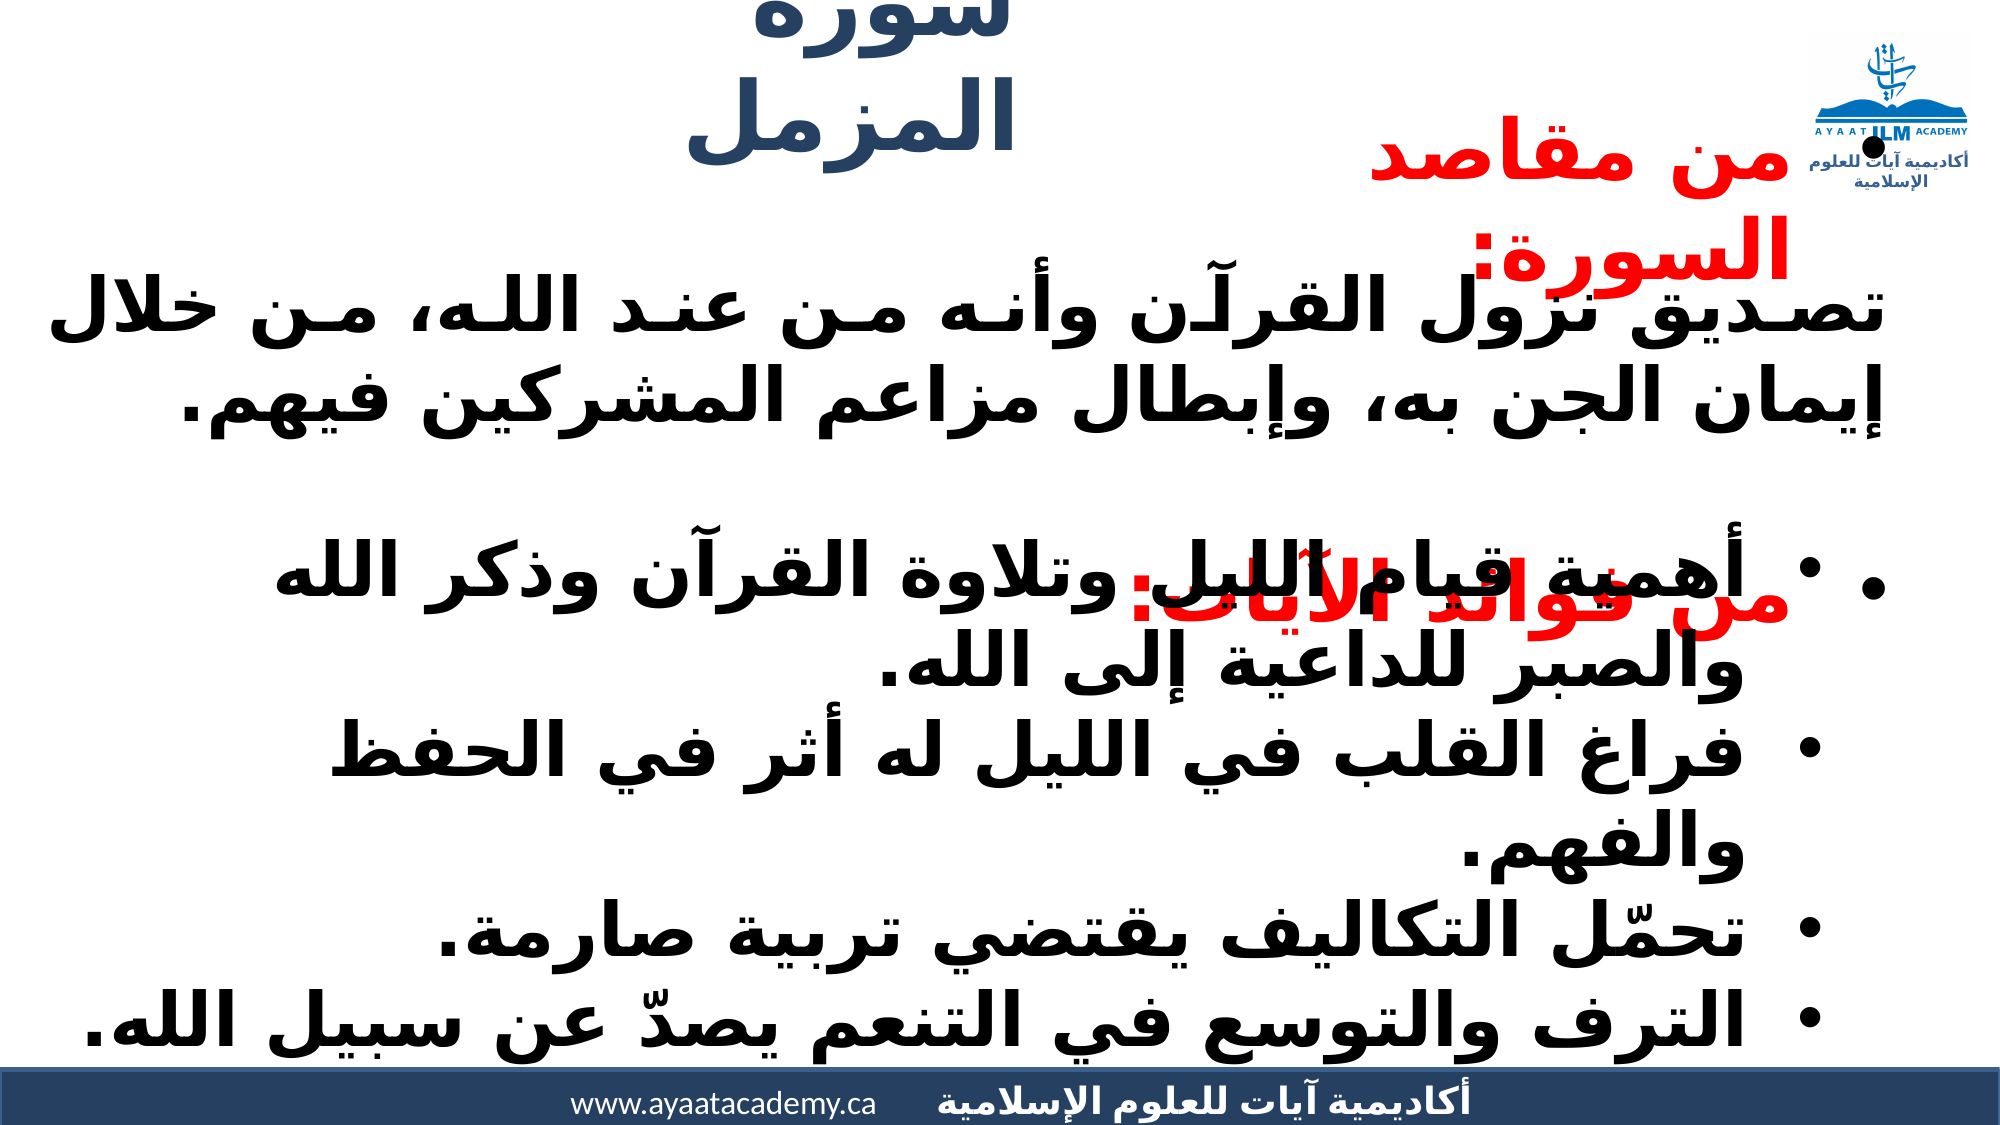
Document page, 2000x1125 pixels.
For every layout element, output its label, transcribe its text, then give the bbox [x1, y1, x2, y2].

text_box أكاديمية آيات للعلوم الإسلامية www.ayaatacademy.ca [0, 1067, 2000, 1125]
text_box أكاديمية آيات للعلوم الإسلامية [1789, 143, 1989, 199]
text_box سورة المزمل [633, 54, 1069, 178]
text_box من فوائد الآيات: [1103, 525, 1904, 646]
picture [1808, 30, 1973, 150]
text_box تصديق نزول القرآن وأنه من عند الله، من خلال إيمان الجن به، وإبطال مزاعم المشركين فيهم. [31, 314, 1904, 445]
text_box أهمية قيام الليل وتلاوة القرآن وذكر الله والصبر للداعية إلى الله. فراغ القلب في الليل له أثر في الحفظ والفهم. تحمّل التكاليف يقتضي تربية صارمة. الترف والتوسع في التنعم يصدّ عن سبيل الله. [31, 668, 1840, 1070]
text_box من مقاصد السورة: [1081, 184, 1904, 305]
